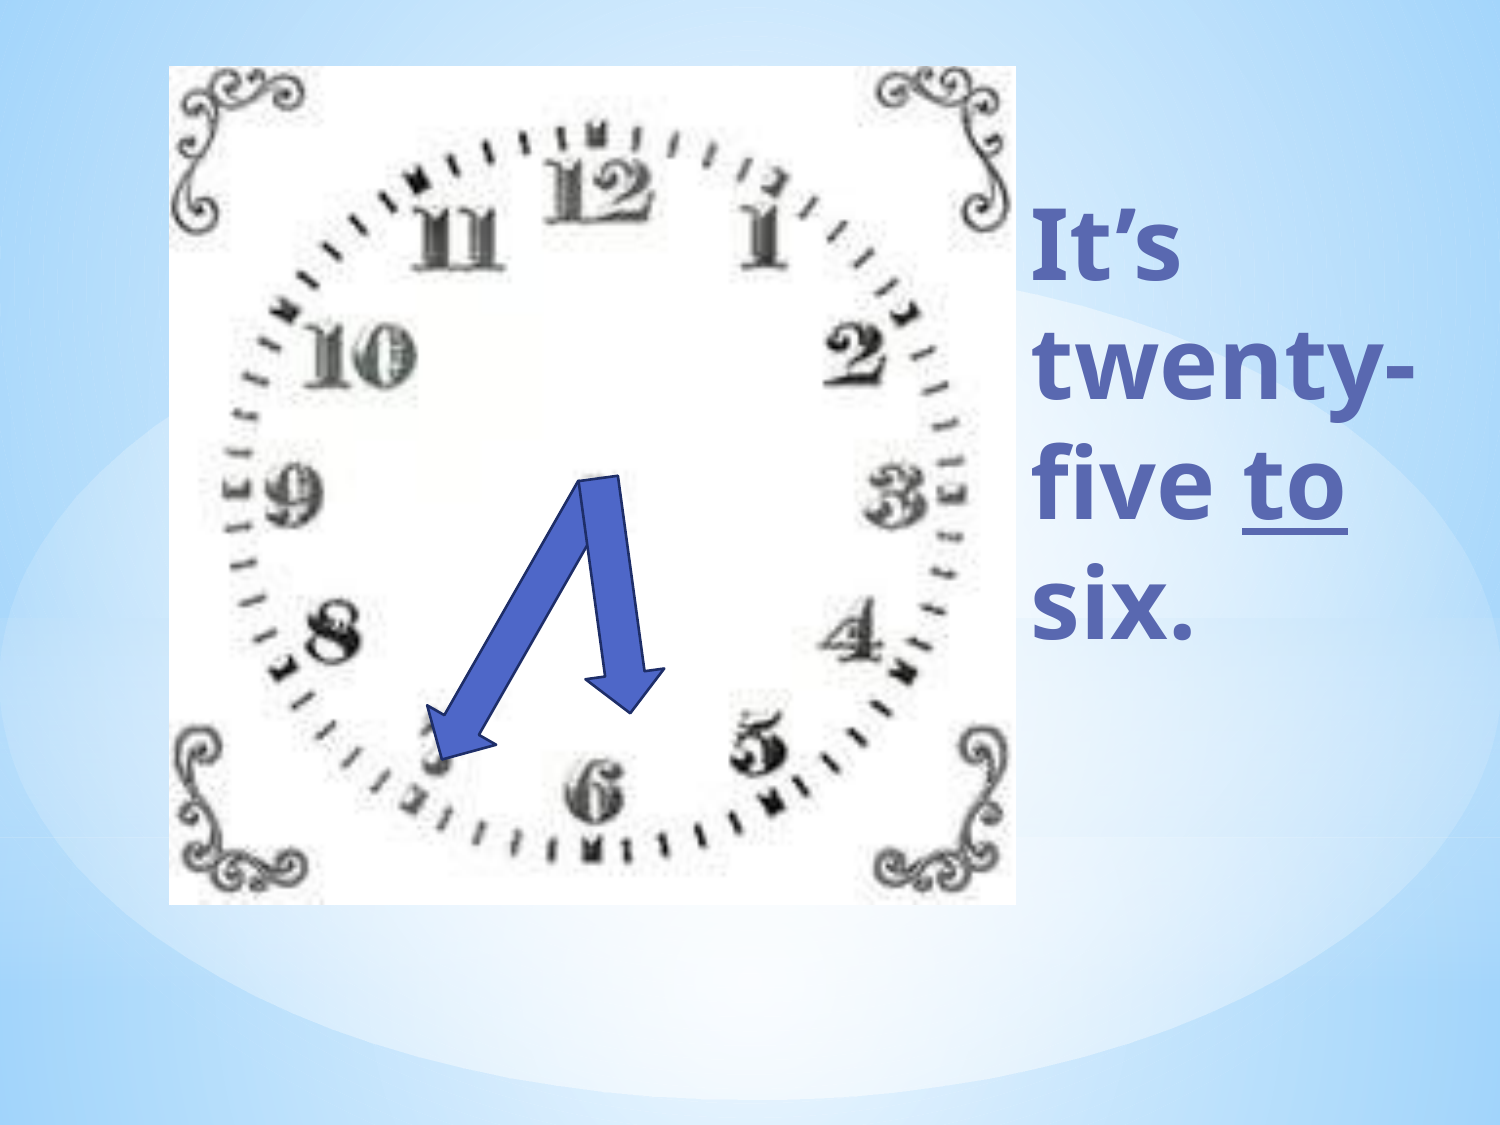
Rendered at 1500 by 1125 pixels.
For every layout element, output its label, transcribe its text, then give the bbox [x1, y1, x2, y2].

title It’s twenty- five to six. [1015, 172, 1500, 1035]
picture [169, 66, 1017, 906]
